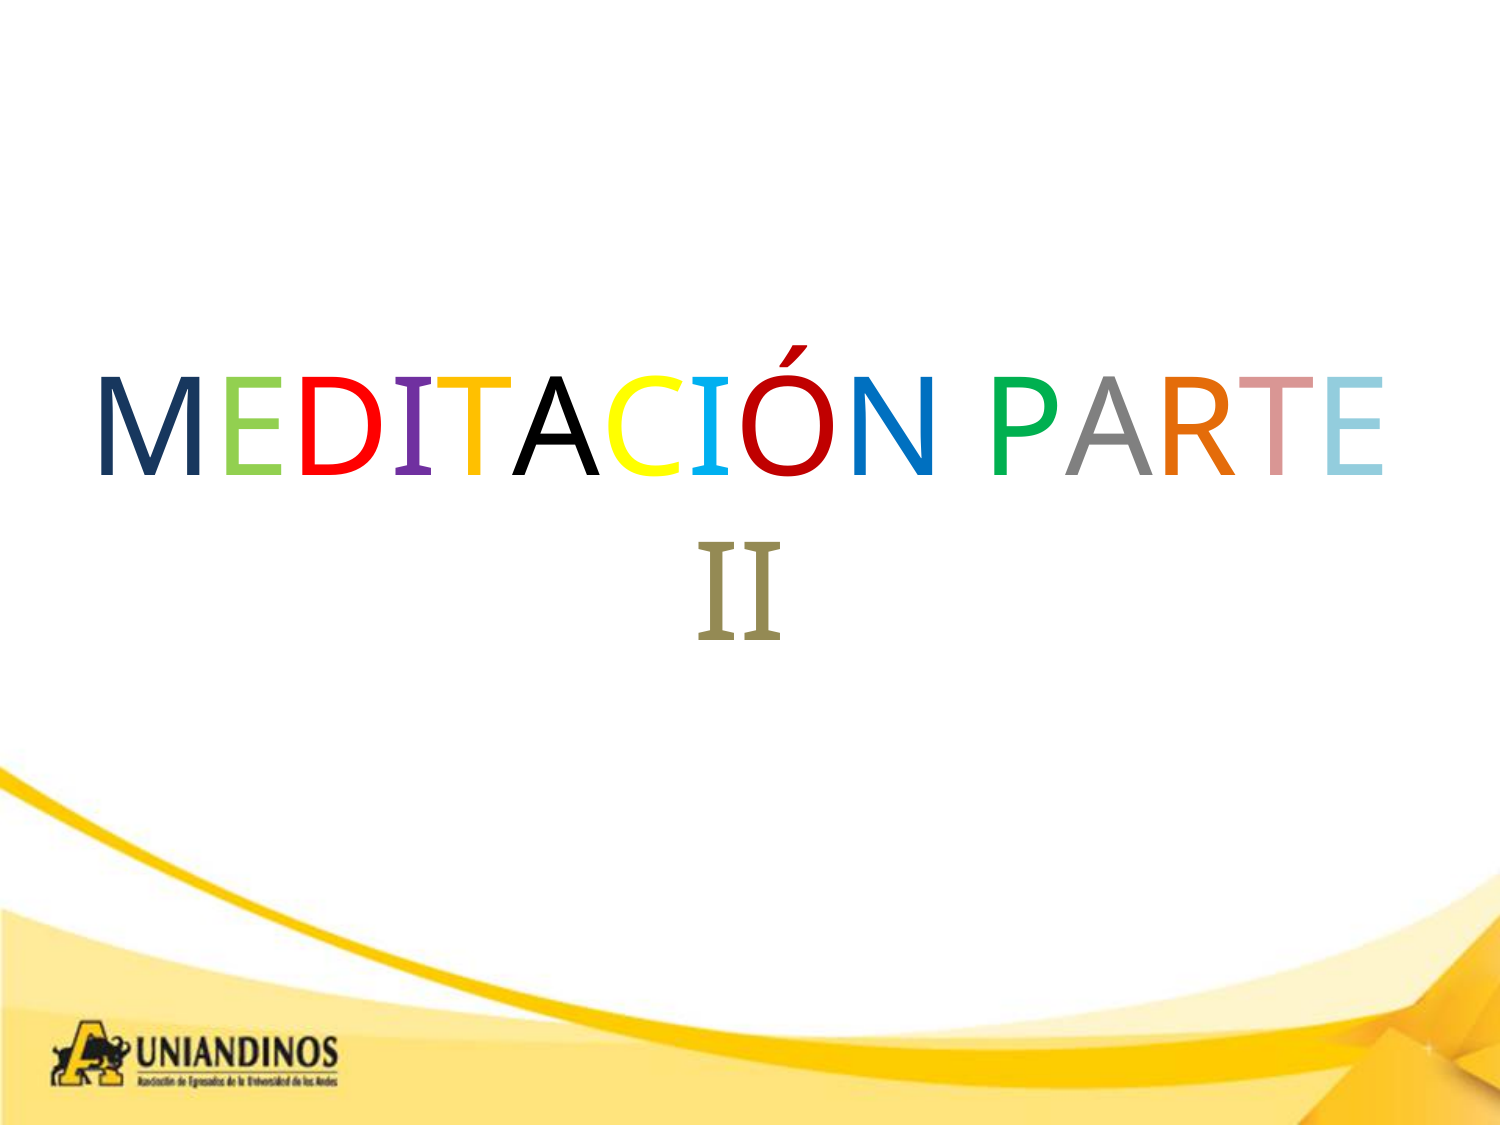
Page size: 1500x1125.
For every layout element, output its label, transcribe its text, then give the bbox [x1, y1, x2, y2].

picture [0, 0, 1500, 1125]
title MEDITACIÓN PARTE II [64, 408, 1415, 597]
